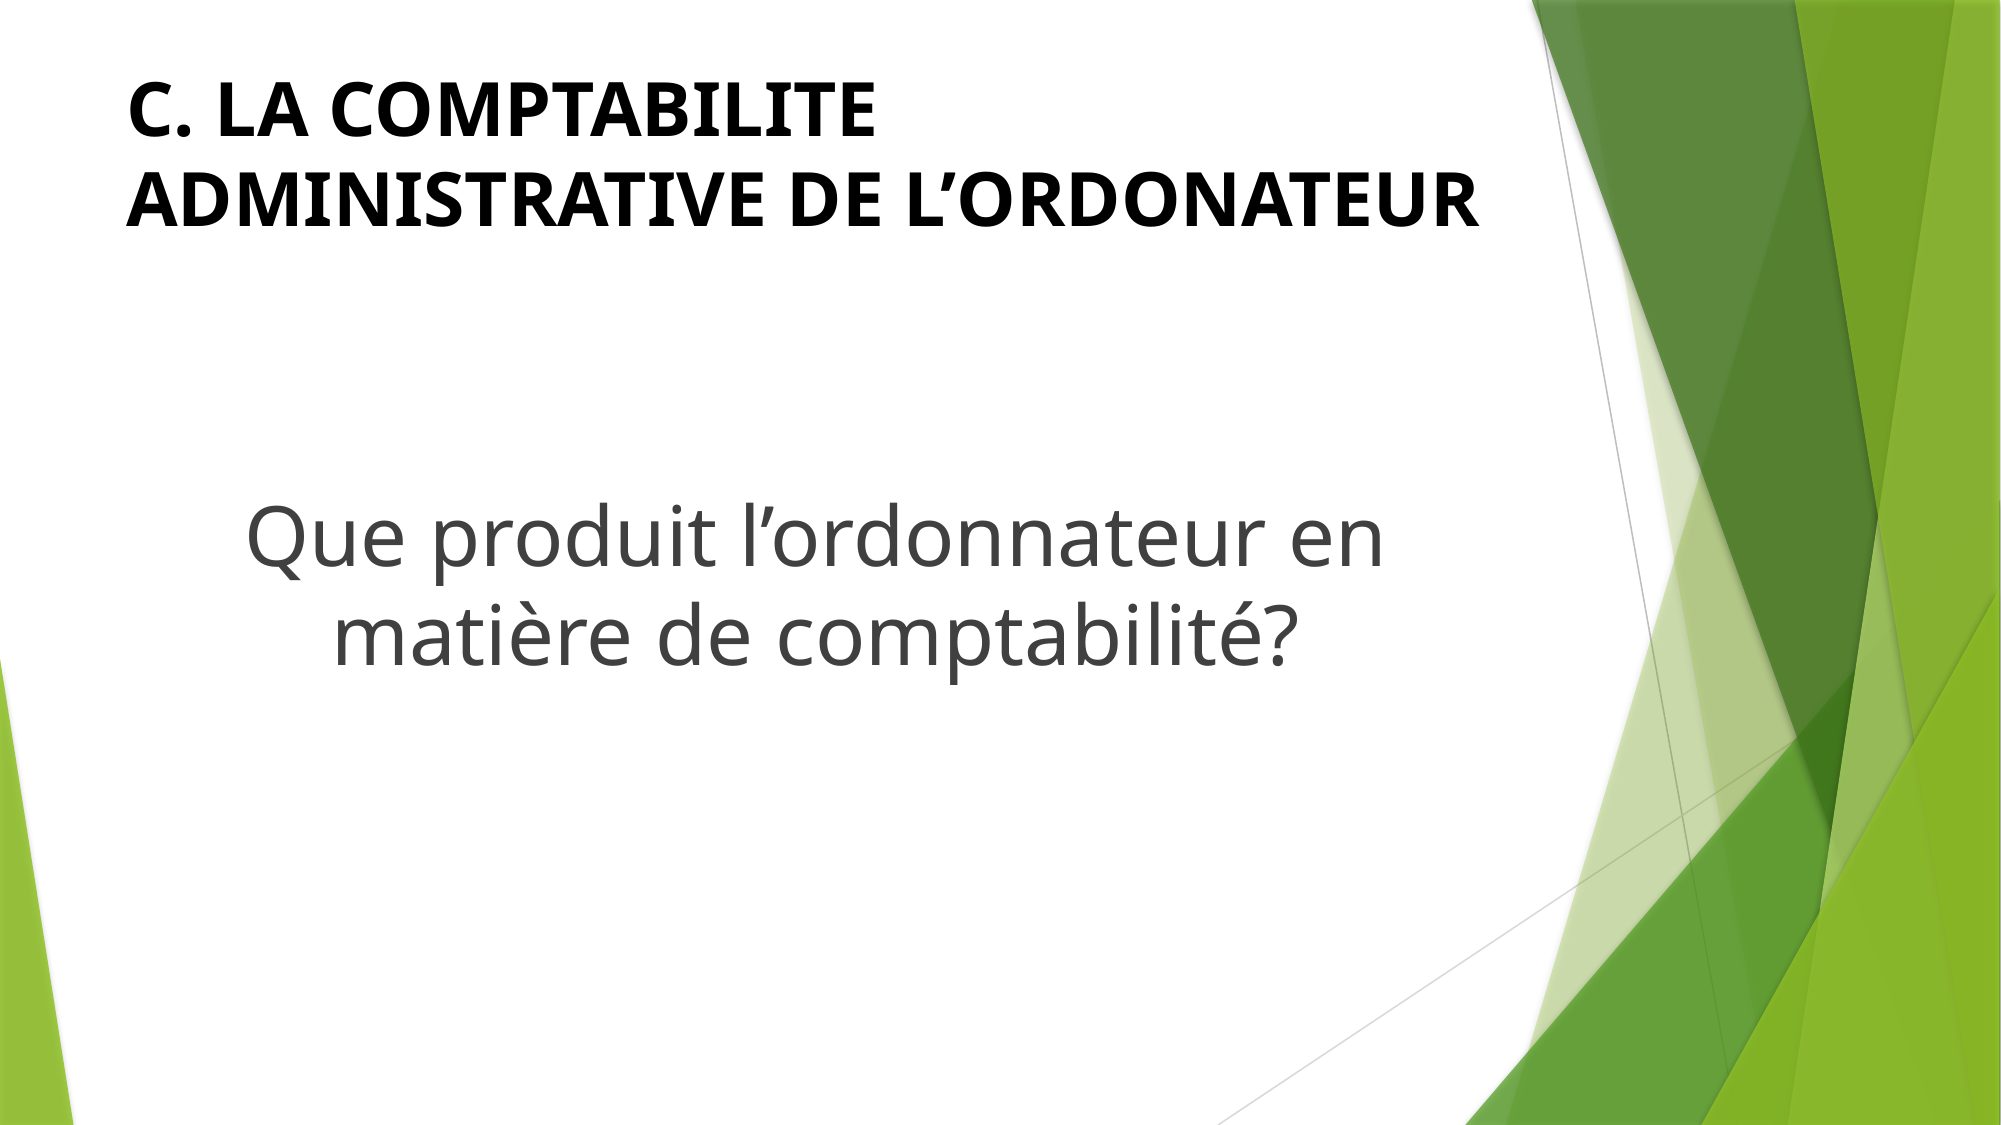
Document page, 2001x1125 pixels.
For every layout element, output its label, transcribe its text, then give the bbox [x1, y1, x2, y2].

title C. LA COMPTABILITE ADMINISTRATIVE DE L’ORDONATEUR [111, 53, 1522, 317]
list Que produit l’ordonnateur en matière de comptabilité? [111, 354, 1522, 992]
